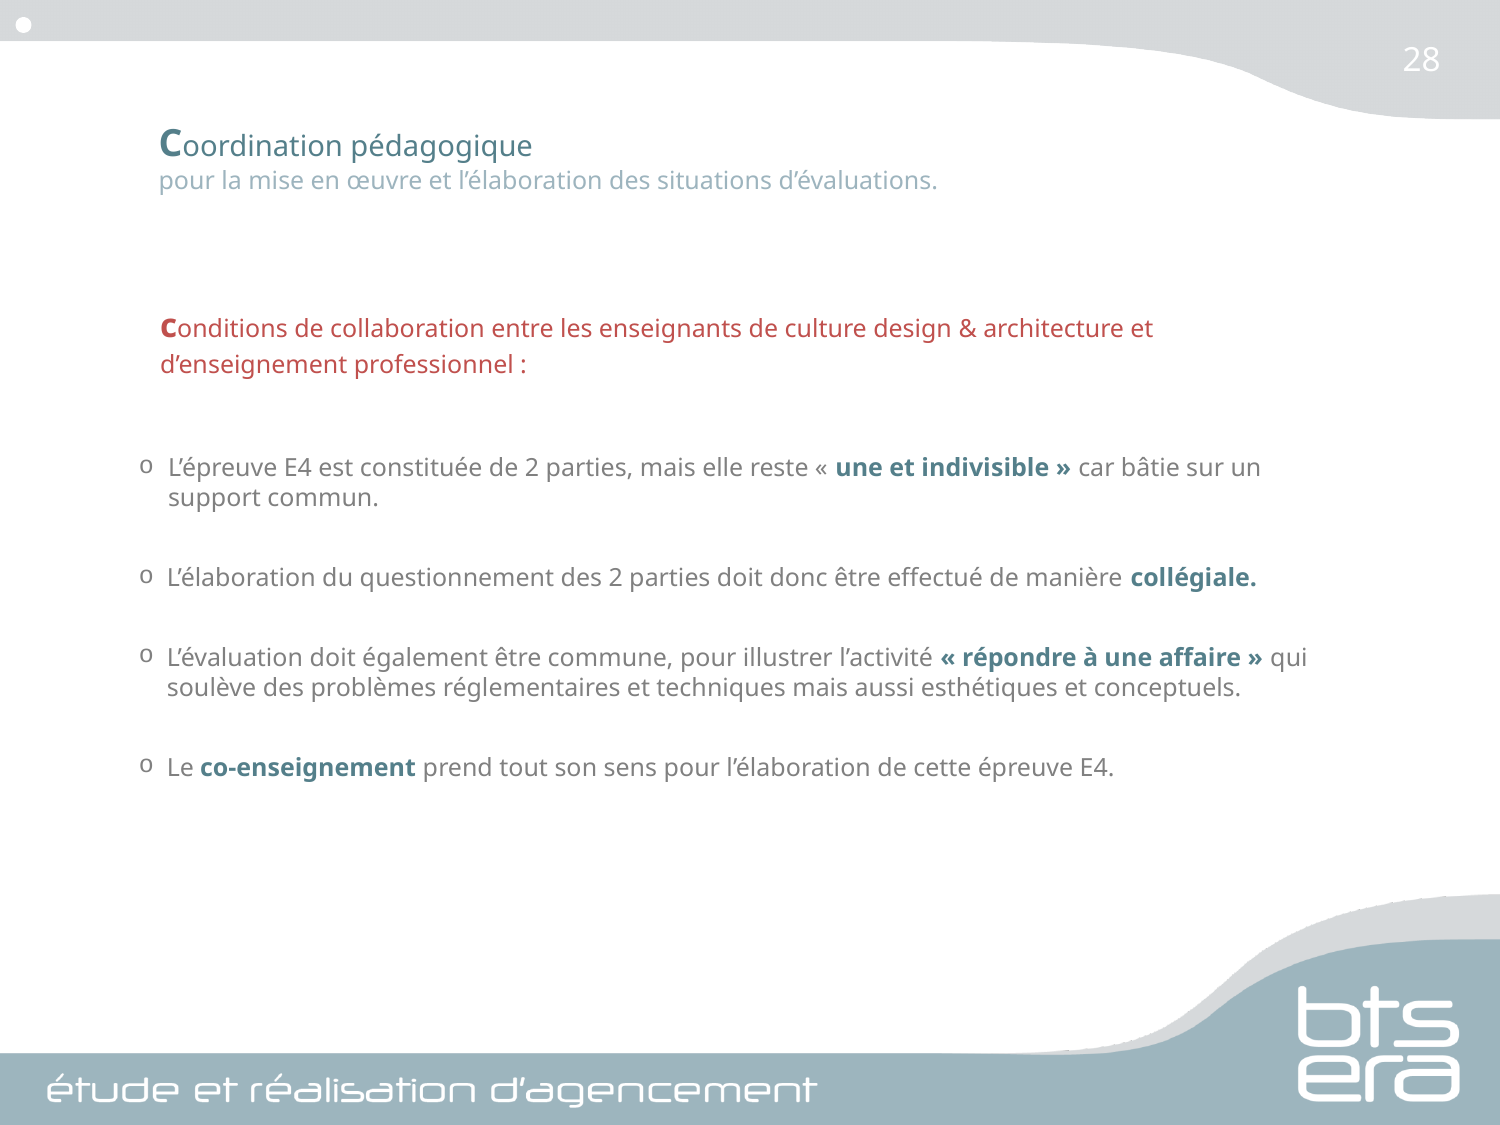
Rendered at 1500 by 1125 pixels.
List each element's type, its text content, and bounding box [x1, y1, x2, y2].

picture [0, 892, 1500, 1125]
text_box L’épreuve E4 est constituée de 2 parties, mais elle reste « une et indivisible » car bâtie sur un support commun. L’élaboration du questionnement des 2 parties doit donc être effectué de manière collégiale. L’évaluation doit également être commune, pour illustrer l’activité « répondre à une affaire » qui soulève des problèmes réglementaires et techniques mais aussi esthétiques et conceptuels. Le co-enseignement prend tout son sens pour l’élaboration de cette épreuve E4. [123, 444, 1339, 789]
picture [0, 0, 1500, 121]
text_box conditions de collaboration entre les enseignants de culture design & architecture et d’enseignement professionnel : [145, 290, 1339, 386]
text_box Coordination pédagogique pour la mise en œuvre et l’élaboration des situations d’évaluations. [143, 130, 1325, 202]
